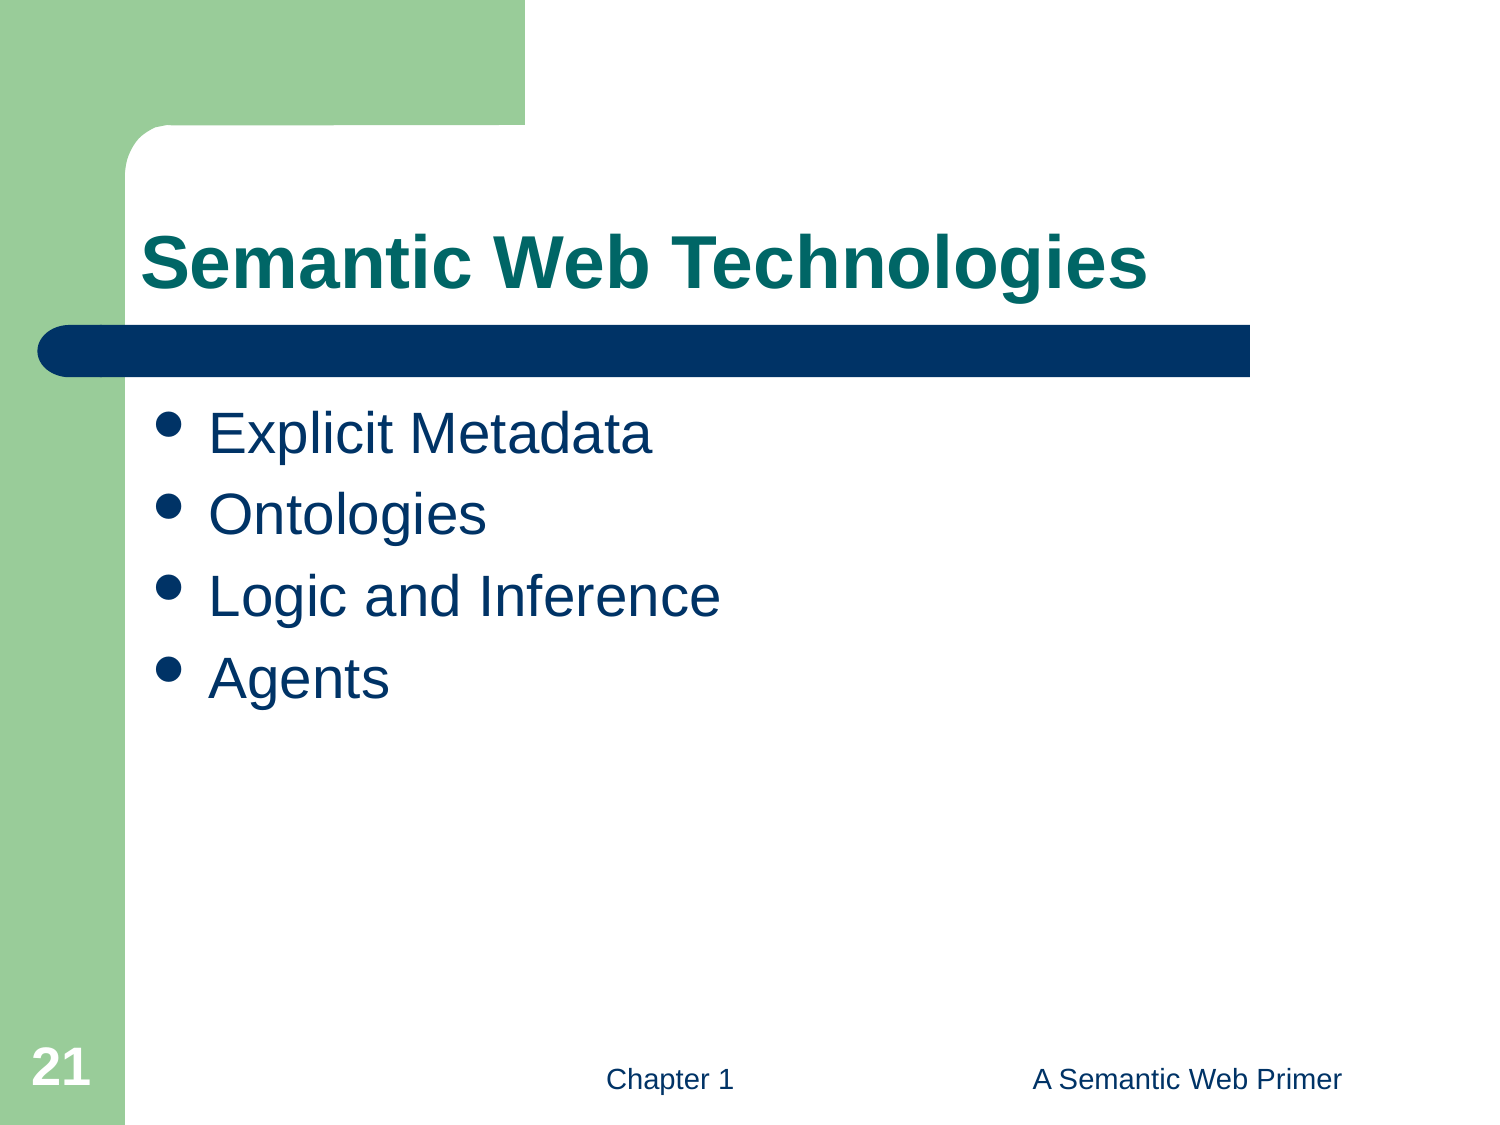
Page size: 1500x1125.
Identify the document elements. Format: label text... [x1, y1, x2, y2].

slide_number Chapter 1 [399, 1024, 750, 1104]
slide_number 21 [13, 1023, 111, 1105]
list Explicit Metadata Ontologies Logic and Inference Agents [137, 387, 1400, 999]
title Semantic Web Technologies [124, 124, 1426, 313]
footer A Semantic Web Primer [949, 1024, 1426, 1104]
